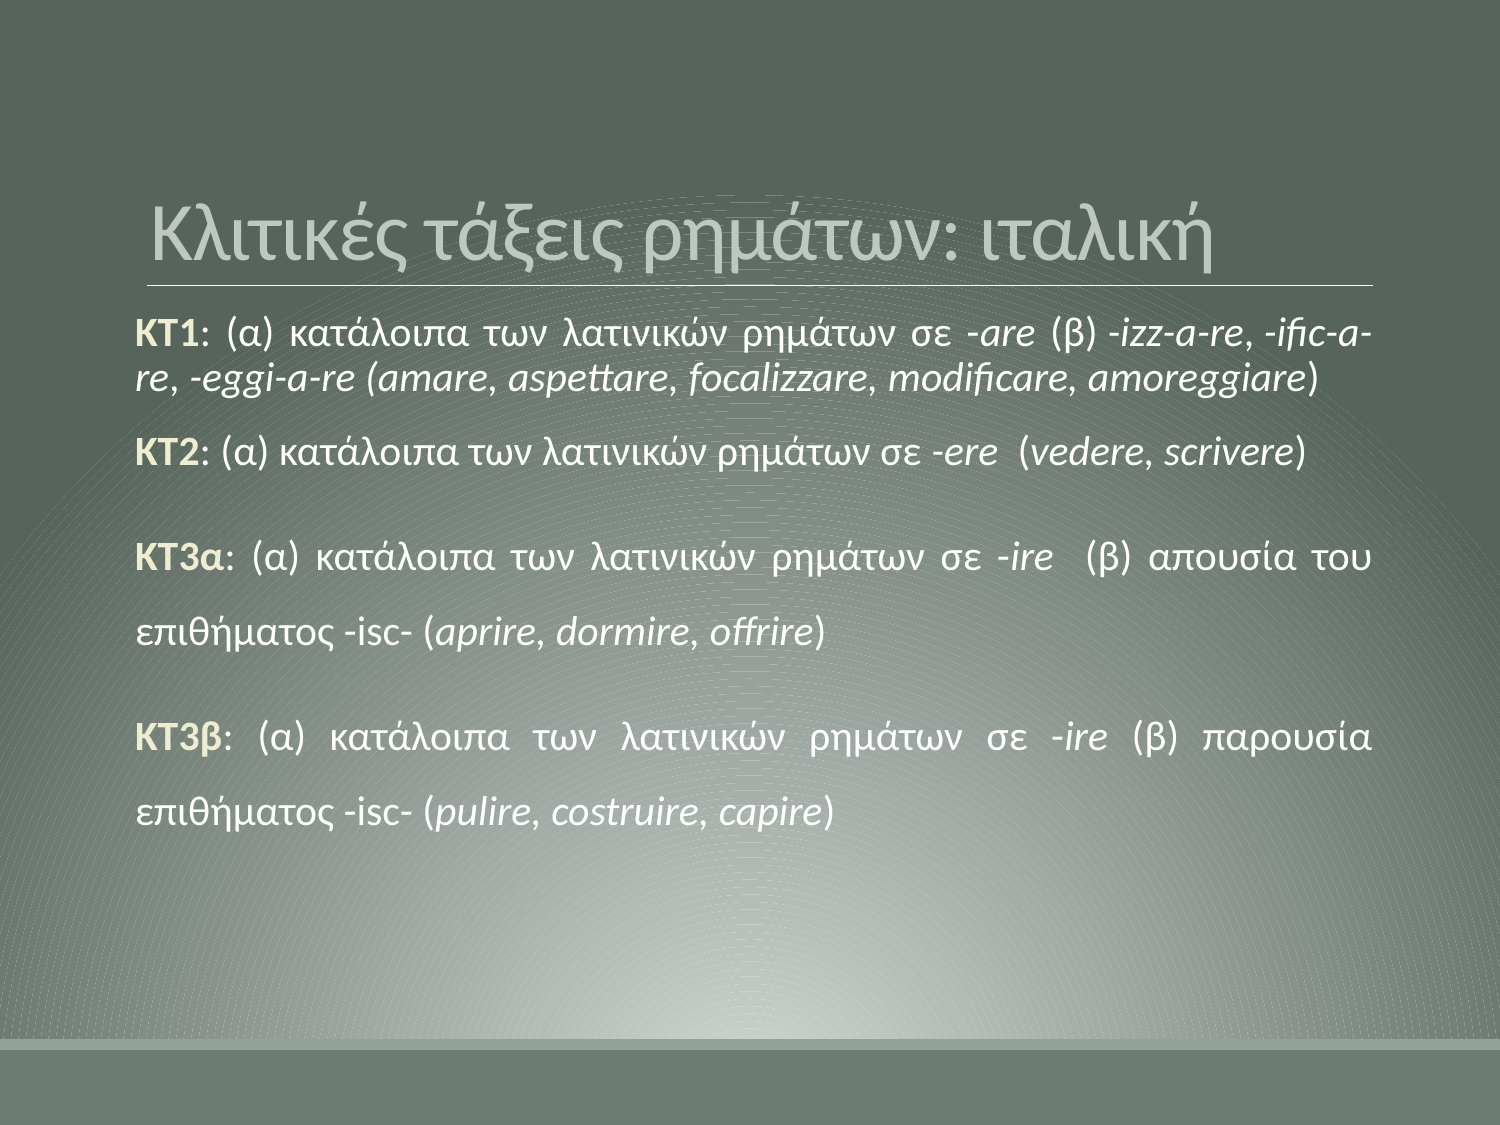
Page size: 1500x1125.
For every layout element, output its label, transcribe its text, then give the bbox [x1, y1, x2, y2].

title Κλιτικές τάξεις ρημάτων: ιταλική [135, 47, 1373, 285]
list ΚΤ1: (α) κατάλοιπα των λατινικών ρημάτων σε -are (β) -izz-a-re, -ific-a-re, -eggi-a-re (amare, aspettare, ‎focalizzare, modificare, amoreggiare) ΚΤ2: (α) κατάλοιπα των λατινικών ρημάτων σε -ere (vedere, scrivere) ΚΤ3α: (α) κατάλοιπα των λατινικών ρημάτων σε -ire (β) απουσία του επιθήματος -isc- (aprire, dormire, offrire) ΚΤ3β: (α) κατάλοιπα των λατινικών ρημάτων σε -ire (β) παρουσία επιθήματος -isc- (pulire, costruire, capire) [135, 302, 1373, 1026]
